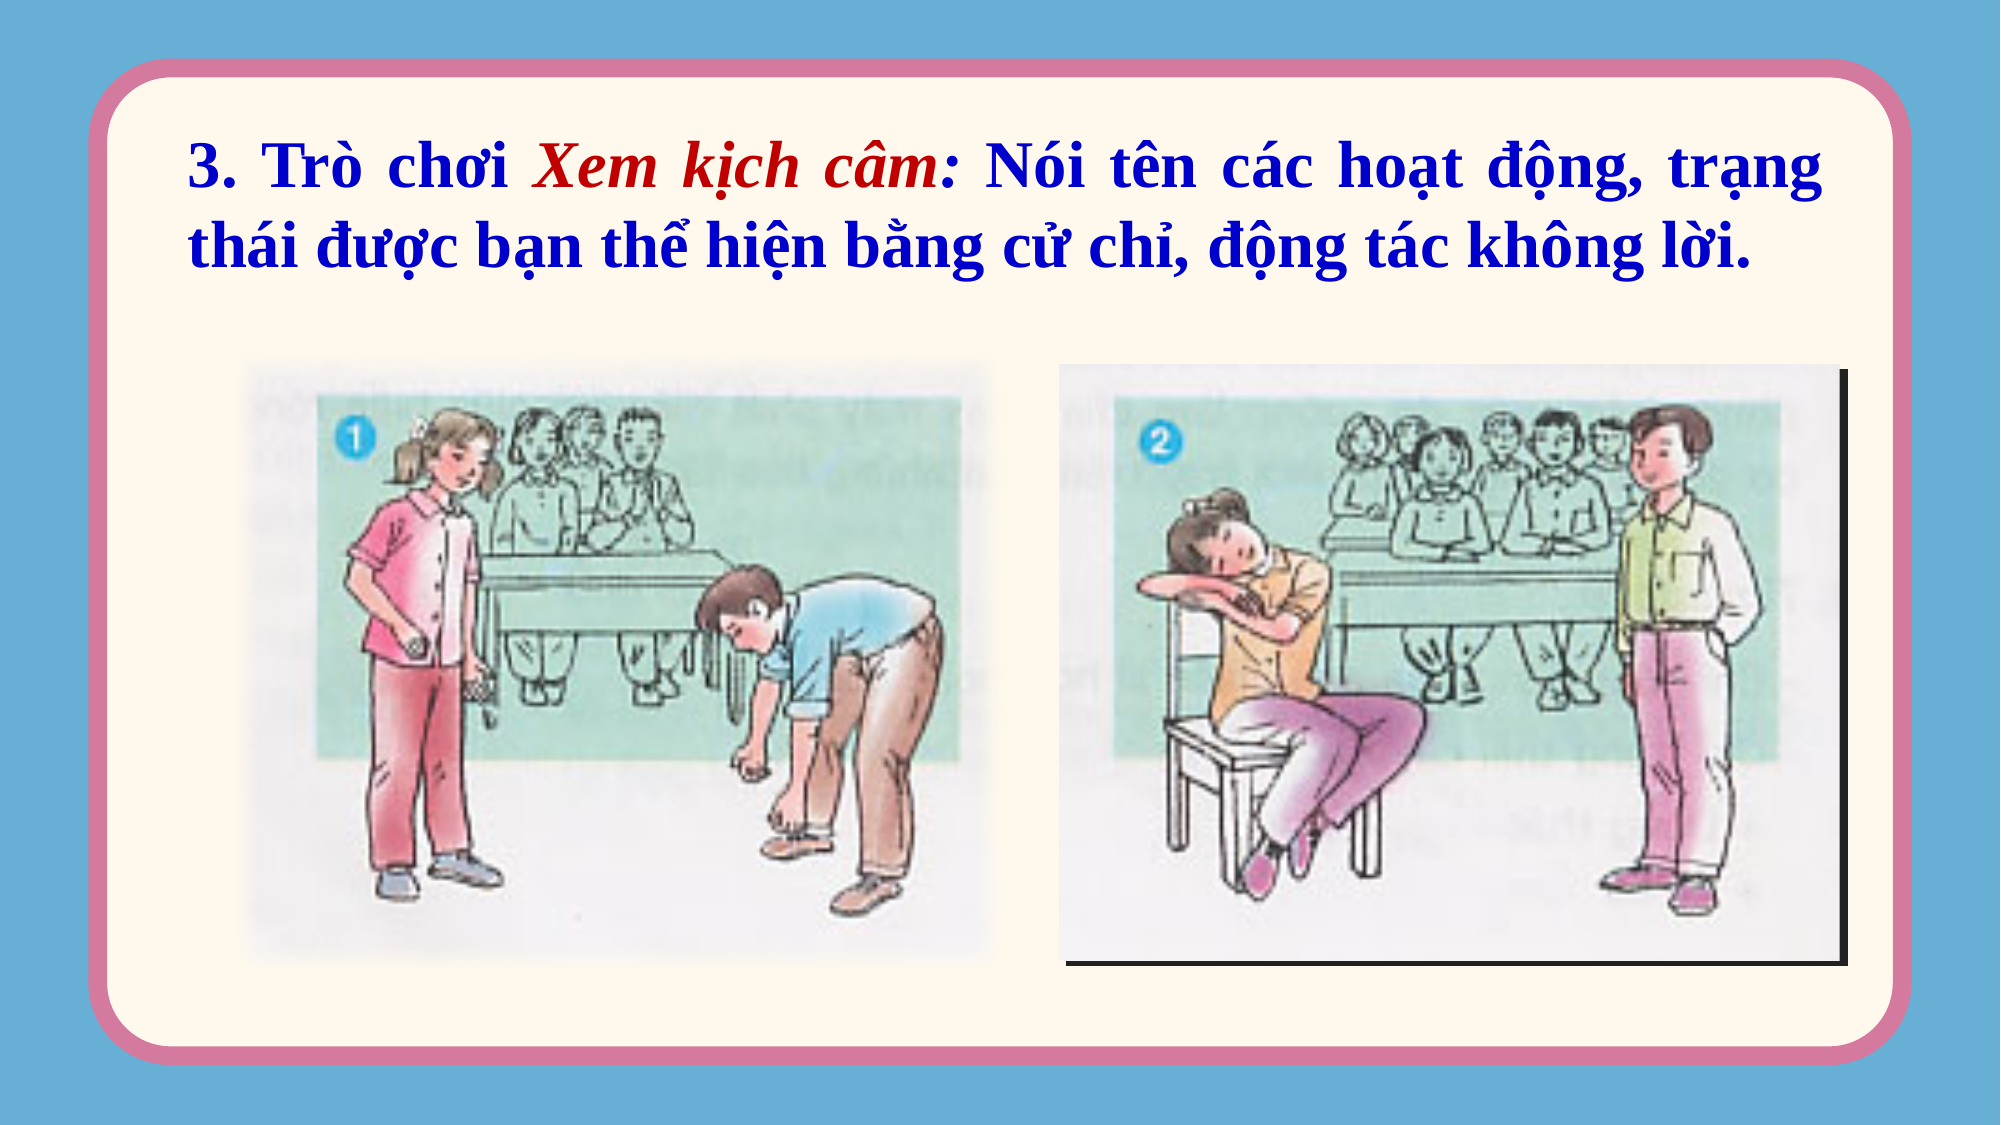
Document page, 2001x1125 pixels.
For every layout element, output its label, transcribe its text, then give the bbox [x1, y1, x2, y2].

picture [229, 349, 1005, 976]
text_box 3. Trò chơi Xem kịch câm: Nói tên các hoạt động, trạng thái được bạn thể hiện bằng cử chỉ, động tác không lời. [173, 113, 1840, 289]
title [1058, 363, 1840, 961]
